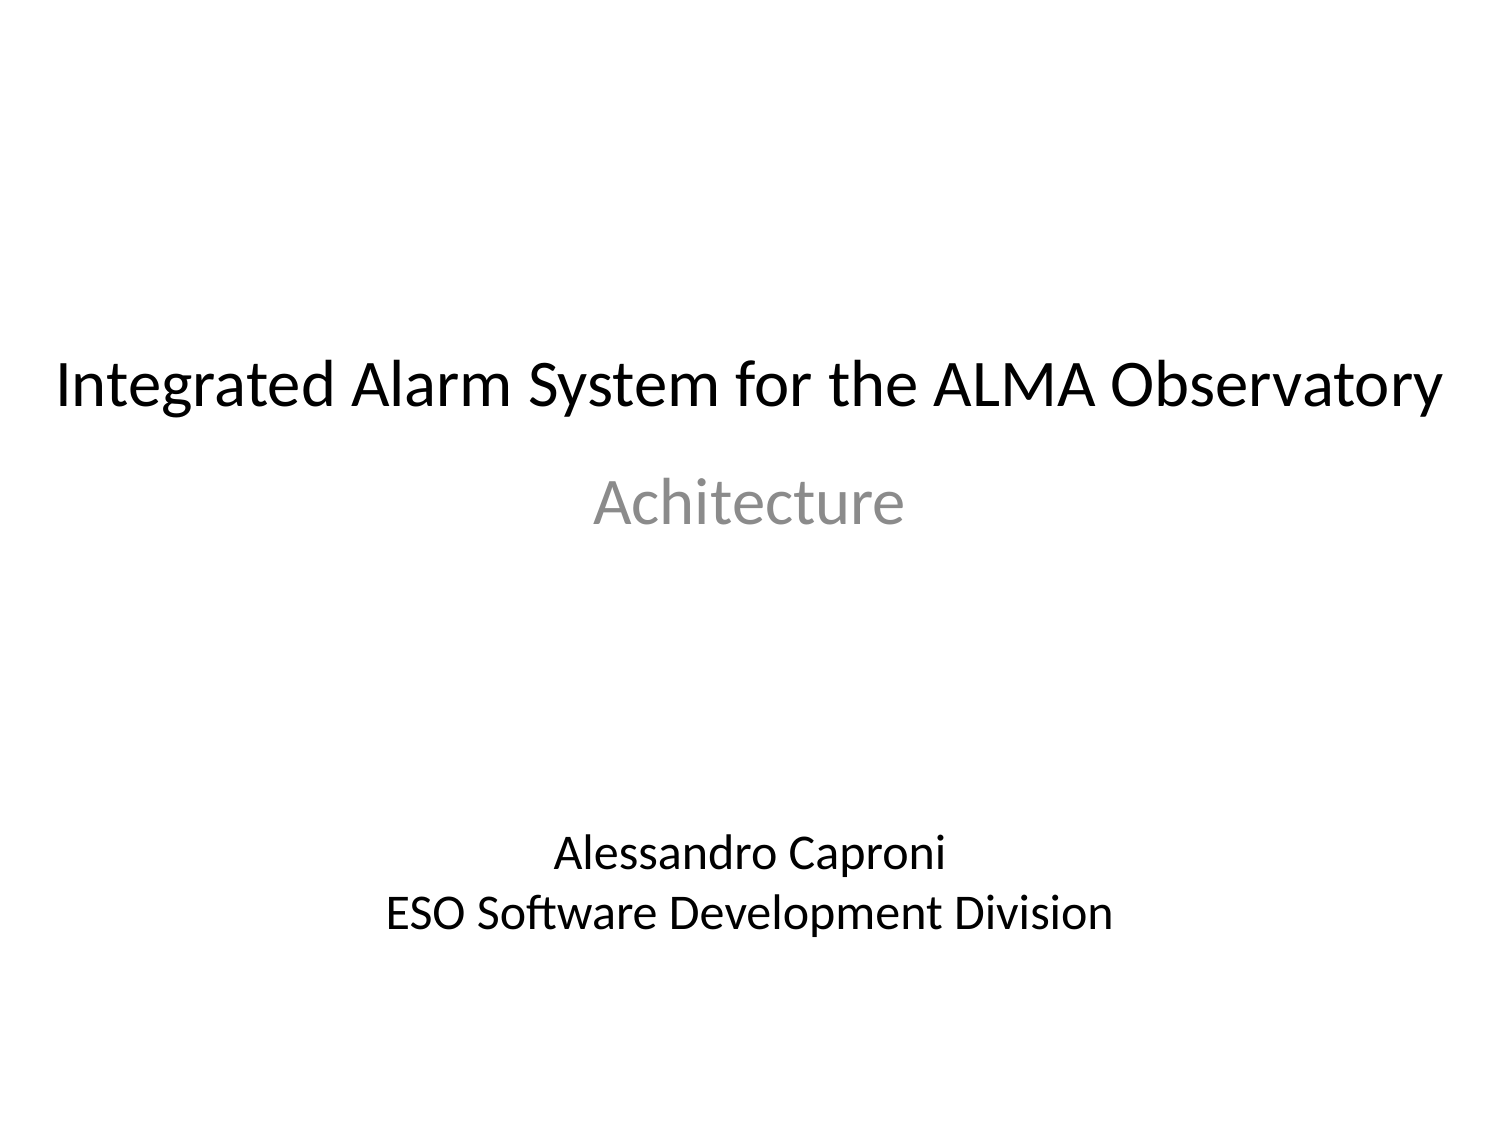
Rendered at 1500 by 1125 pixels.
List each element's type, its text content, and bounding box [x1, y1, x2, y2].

text_box Alessandro Caproni ESO Software Development Division [370, 812, 1130, 948]
title Integrated Alarm System for the ALMA Observatory [24, 258, 1475, 500]
subtitle Achitecture [225, 450, 1275, 575]
